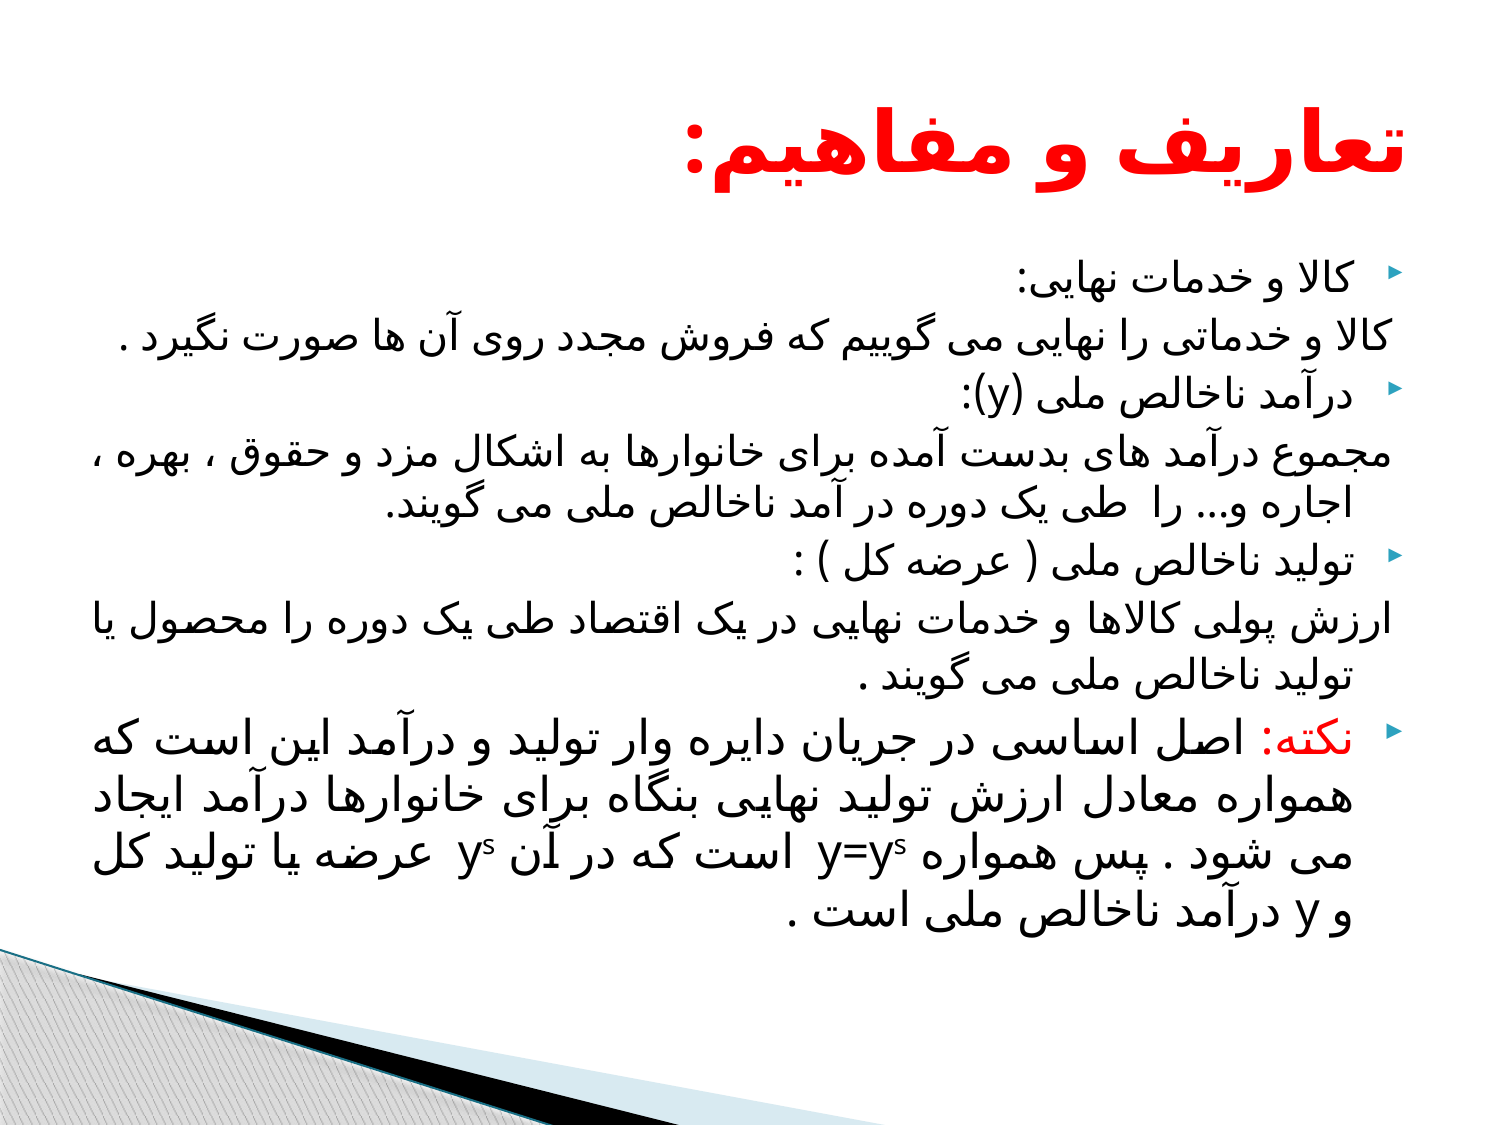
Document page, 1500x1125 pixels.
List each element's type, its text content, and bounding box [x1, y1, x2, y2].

list کالا و خدمات نهایی: کالا و خدماتی را نهایی می گوییم که فروش مجدد روی آن ها صورت نگیرد . درآمد ناخالص ملی (y): مجموع درآمد های بدست آمده برای خانوارها به اشکال مزد و حقوق ، بهره ، اجاره و... را طی یک دوره در آمد ناخالص ملی می گویند. تولید ناخالص ملی ( عرضه کل ) : ارزش پولی کالاها و خدمات نهایی در یک اقتصاد طی یک دوره را محصول یا تولید ناخالص ملی می گویند . نکته: اصل اساسی در جریان دایره وار تولید و درآمد این است که همواره معادل ارزش تولید نهایی بنگاه برای خانوارها درآمد ایجاد می شود . پس همواره y=ys است که در آن ys عرضه یا تولید کل و y درآمد ناخالص ملی است . [75, 243, 1425, 986]
title تعاریف و مفاهیم: [75, 45, 1425, 233]
